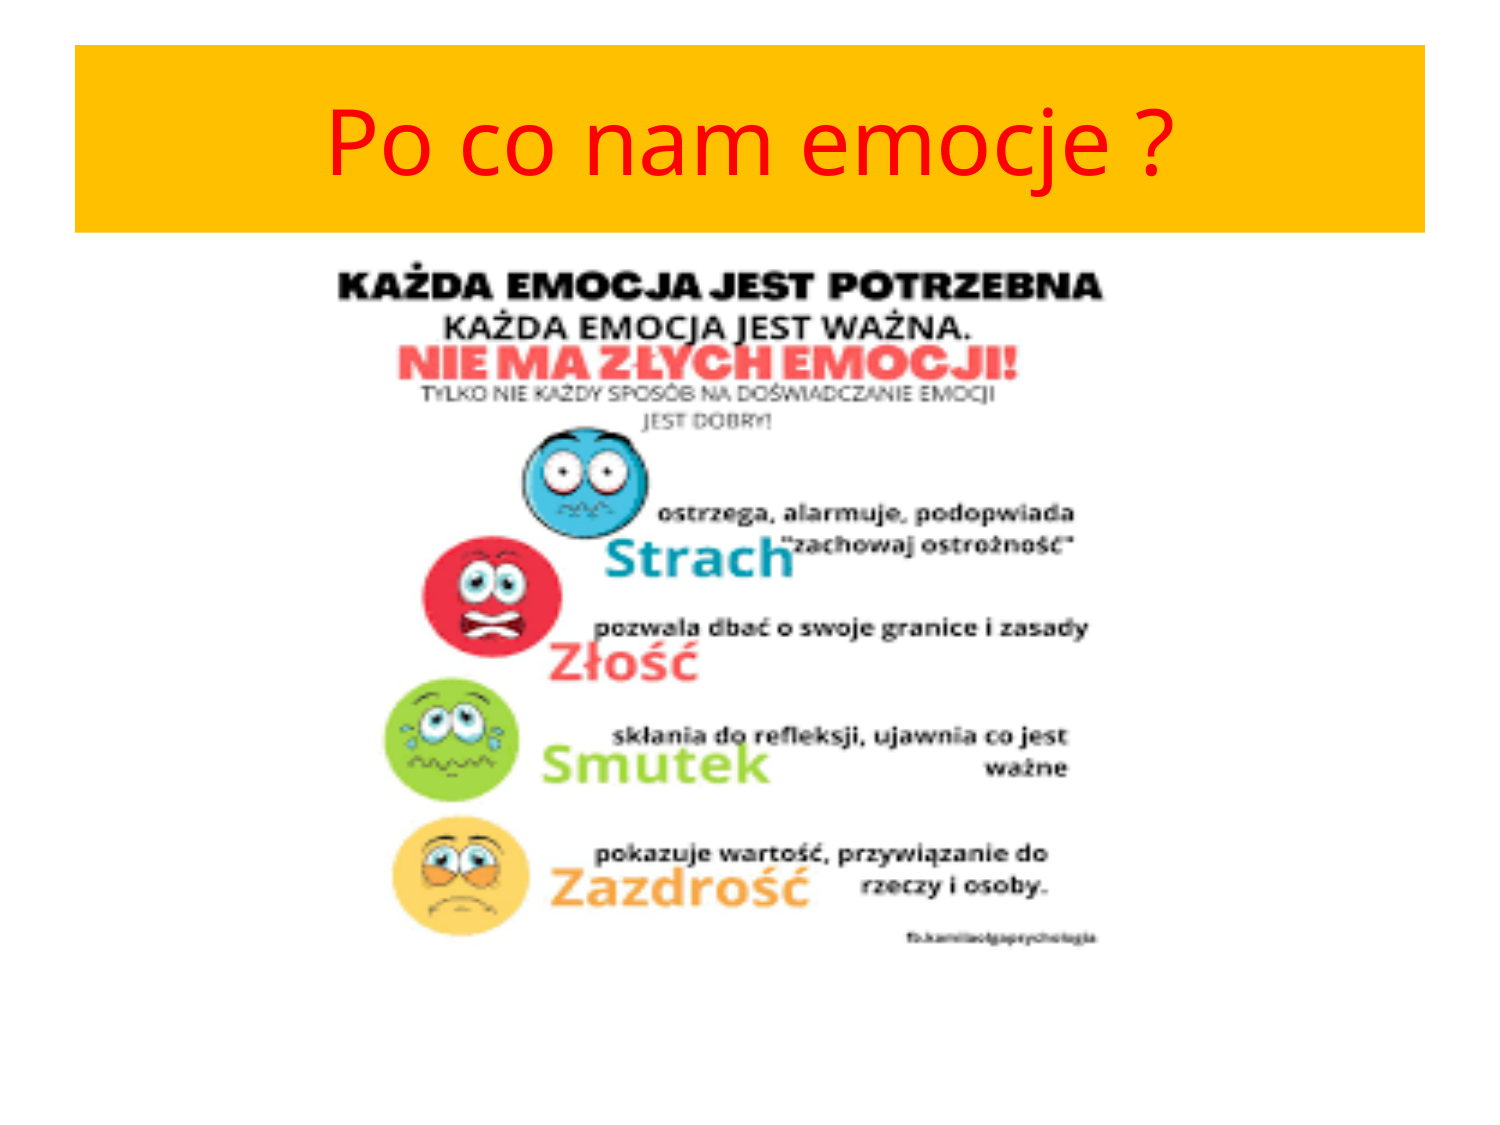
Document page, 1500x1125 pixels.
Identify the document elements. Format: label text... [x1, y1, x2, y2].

picture [304, 245, 1114, 950]
title Po co nam emocje ? [75, 45, 1425, 233]
